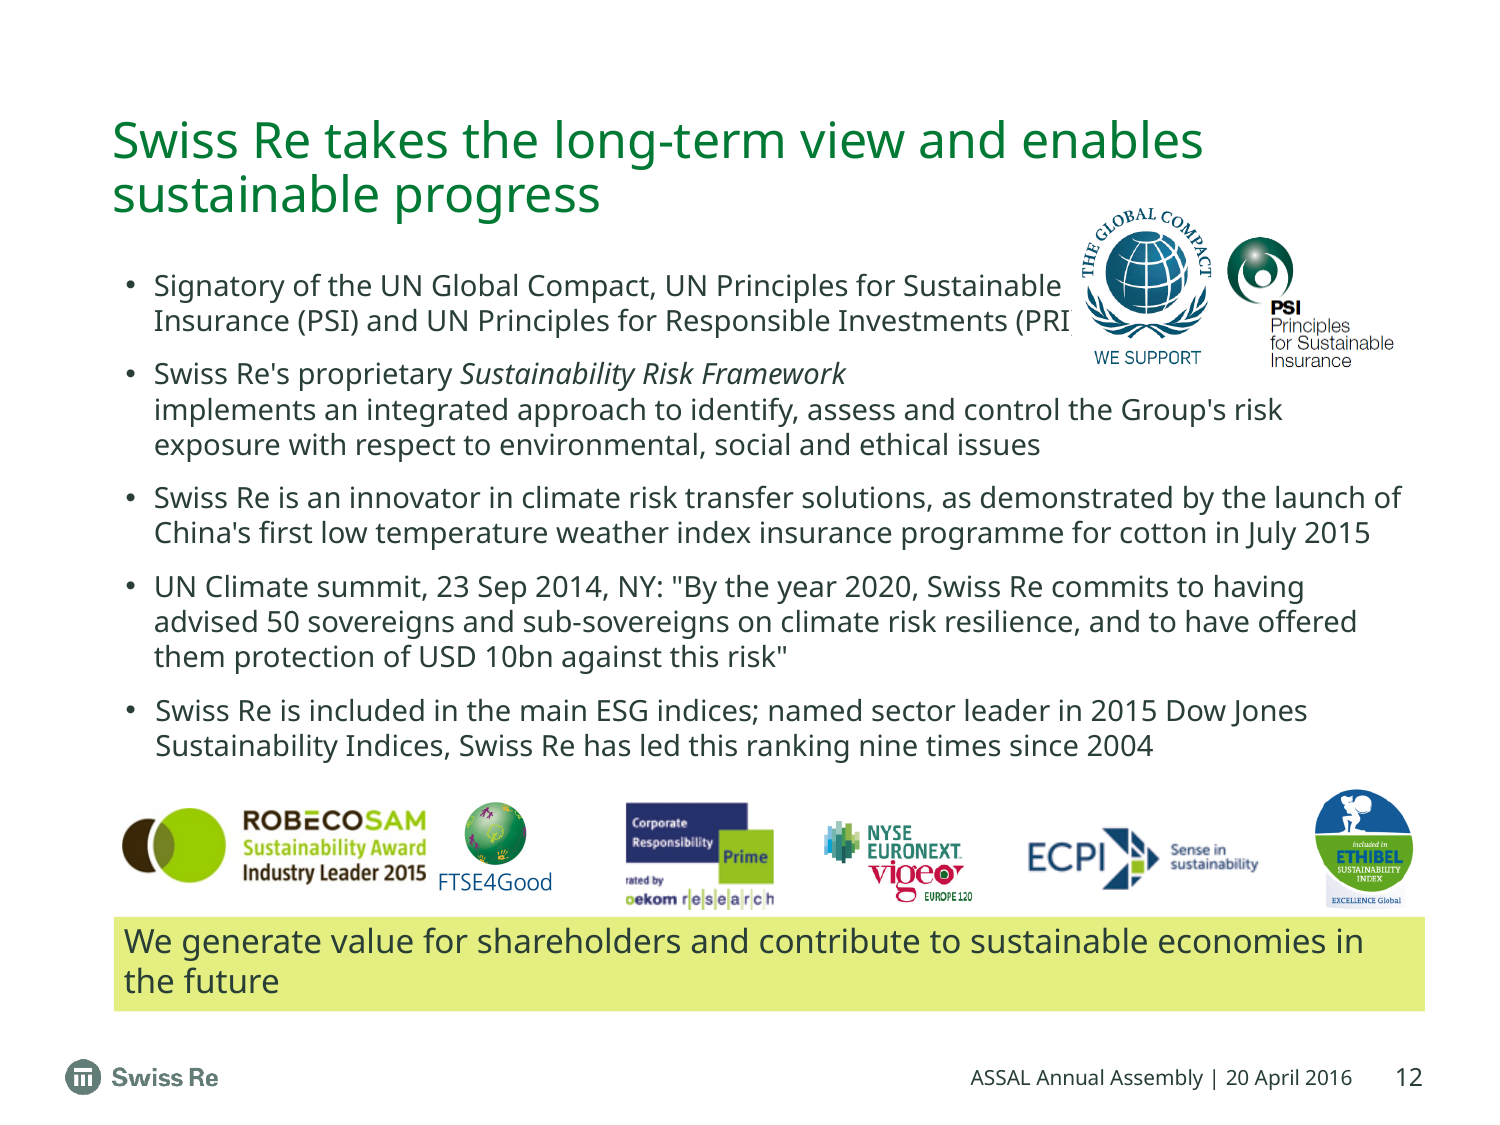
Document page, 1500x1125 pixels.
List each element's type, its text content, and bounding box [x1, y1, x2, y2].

picture [1307, 786, 1419, 912]
picture [1222, 231, 1400, 373]
picture [625, 802, 774, 910]
picture [818, 812, 984, 907]
text_box Signatory of the UN Global Compact, UN Principles for Sustainable Insurance (PSI) and UN Principles for Responsible Investments (PRI) Swiss Re's proprietary Sustainability Risk Framework implements an integrated approach to identify, assess and control the Group's risk exposure with respect to environmental, social and ethical issues Swiss Re is an innovator in climate risk transfer solutions, as demonstrated by the launch of China's first low temperature weather index insurance programme for cotton in July 2015 UN Climate summit, 23 Sep 2014, NY: "By the year 2020, Swiss Re commits to having advised 50 sovereigns and sub-sovereigns on climate risk resilience, and to have offered them protection of USD 10bn against this risk" Swiss Re is included in the main ESG indices; named sector leader in 2015 Dow Jones Sustainability Indices, Swiss Re has led this ranking nine times since 2004 [110, 259, 1419, 981]
picture [438, 801, 552, 892]
picture [1004, 815, 1270, 900]
picture [122, 808, 426, 885]
picture [65, 1059, 218, 1095]
title Swiss Re takes the long-term view and enables sustainable progress [112, 115, 1400, 258]
picture [1072, 200, 1221, 373]
text_box We generate value for shareholders and contribute to sustainable economies in the future [113, 916, 1425, 1012]
slide_number 12 [1392, 1070, 1424, 1096]
